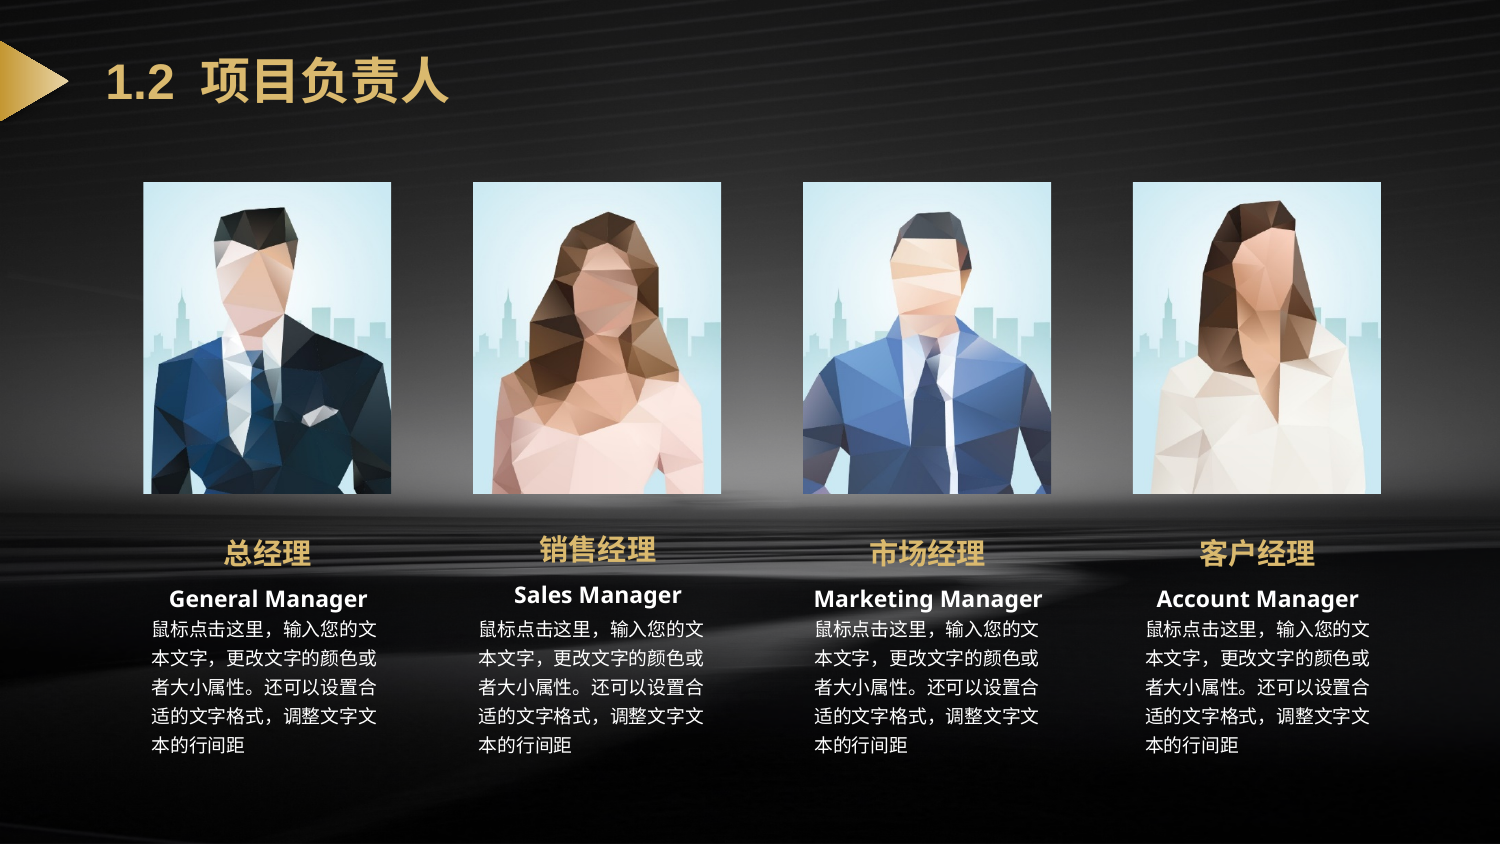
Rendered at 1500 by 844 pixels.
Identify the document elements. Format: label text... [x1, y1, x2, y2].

text_box Marketing Manager [797, 563, 1059, 616]
text_box [802, 181, 1052, 495]
text_box Account Manager [1139, 563, 1377, 616]
text_box 总经理 [208, 510, 328, 563]
text_box [472, 181, 722, 495]
text_box 鼠标点击这里，输入您的文本文字，更改文字的颜色或者大小属性。还可以设置合适的文字格式，调整文字文本的行间距 [814, 616, 1046, 756]
text_box 鼠标点击这里，输入您的文本文字，更改文字的颜色或者大小属性。还可以设置合适的文字格式，调整文字文本的行间距 [151, 610, 383, 756]
text_box General Manager [153, 563, 384, 616]
text_box 客户经理 [1183, 510, 1332, 563]
title 1.2 项目负责人 [90, 48, 1274, 127]
text_box 鼠标点击这里，输入您的文本文字，更改文字的颜色或者大小属性。还可以设置合适的文字格式，调整文字文本的行间距 [1144, 616, 1377, 756]
text_box 鼠标点击这里，输入您的文本文字，更改文字的颜色或者大小属性。还可以设置合适的文字格式，调整文字文本的行间距 [478, 610, 710, 756]
text_box [1132, 181, 1382, 495]
text_box Sales Manager [498, 561, 699, 614]
text_box [142, 181, 392, 495]
text_box 市场经理 [853, 510, 1002, 563]
picture [0, 0, 1500, 844]
text_box 销售经理 [523, 508, 672, 561]
